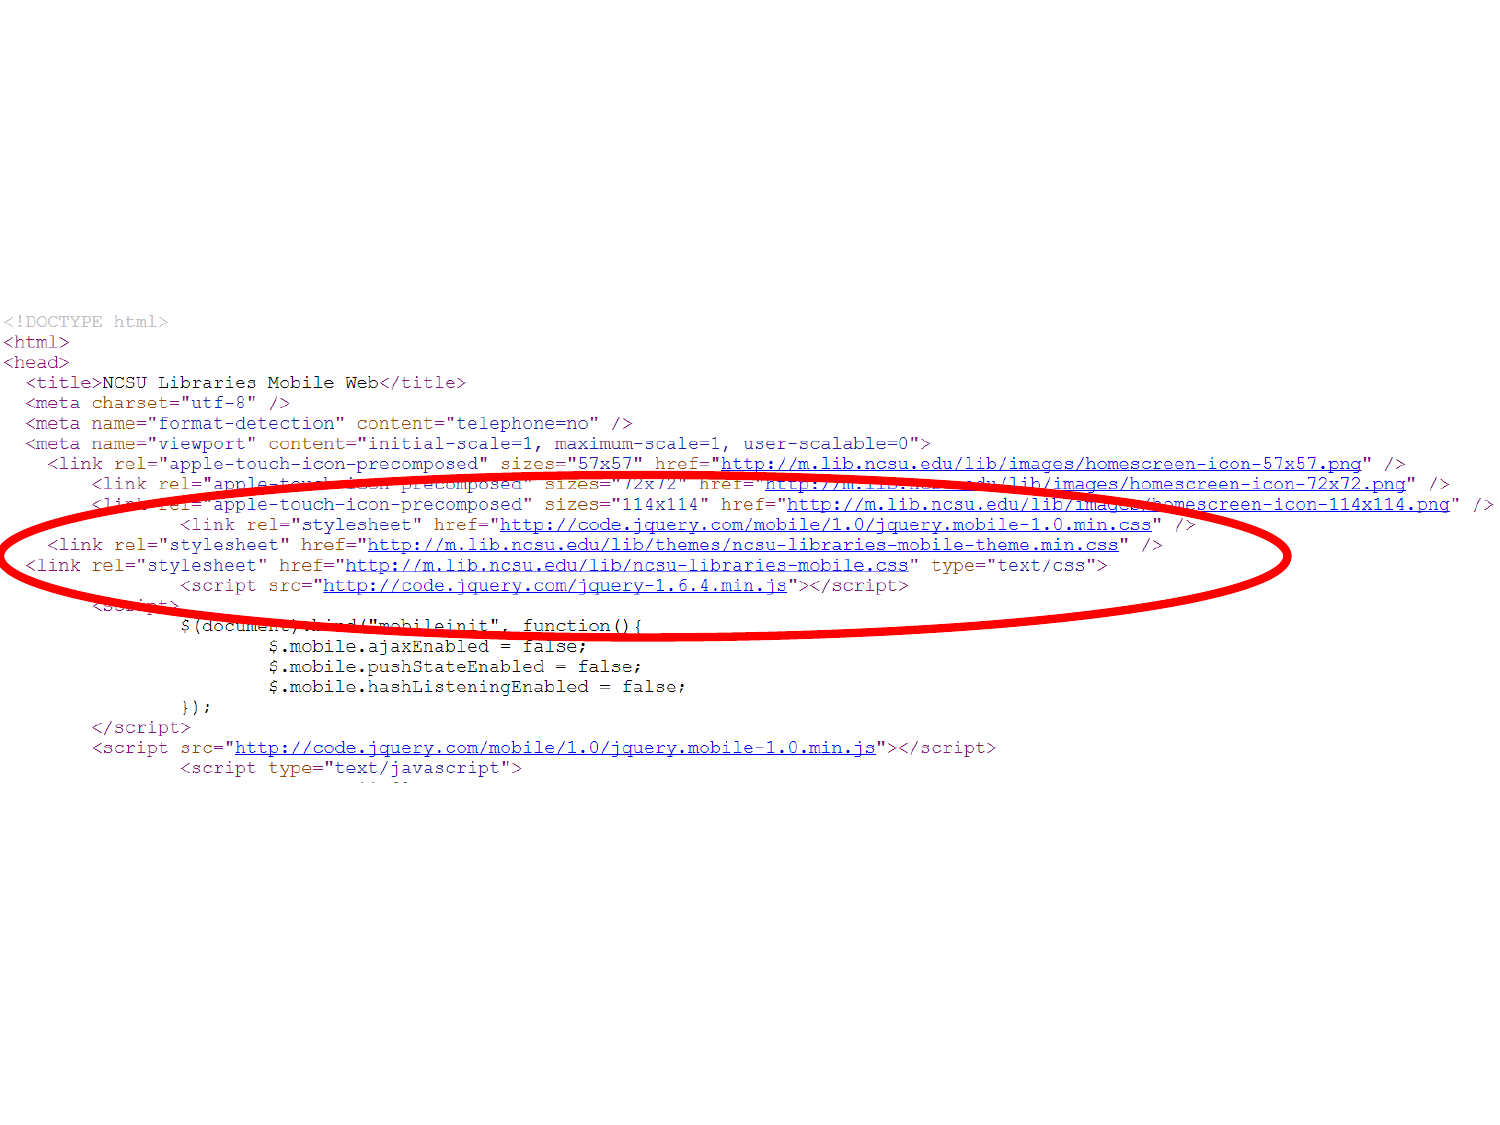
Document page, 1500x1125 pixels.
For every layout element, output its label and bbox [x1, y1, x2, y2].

picture [0, 312, 1500, 783]
